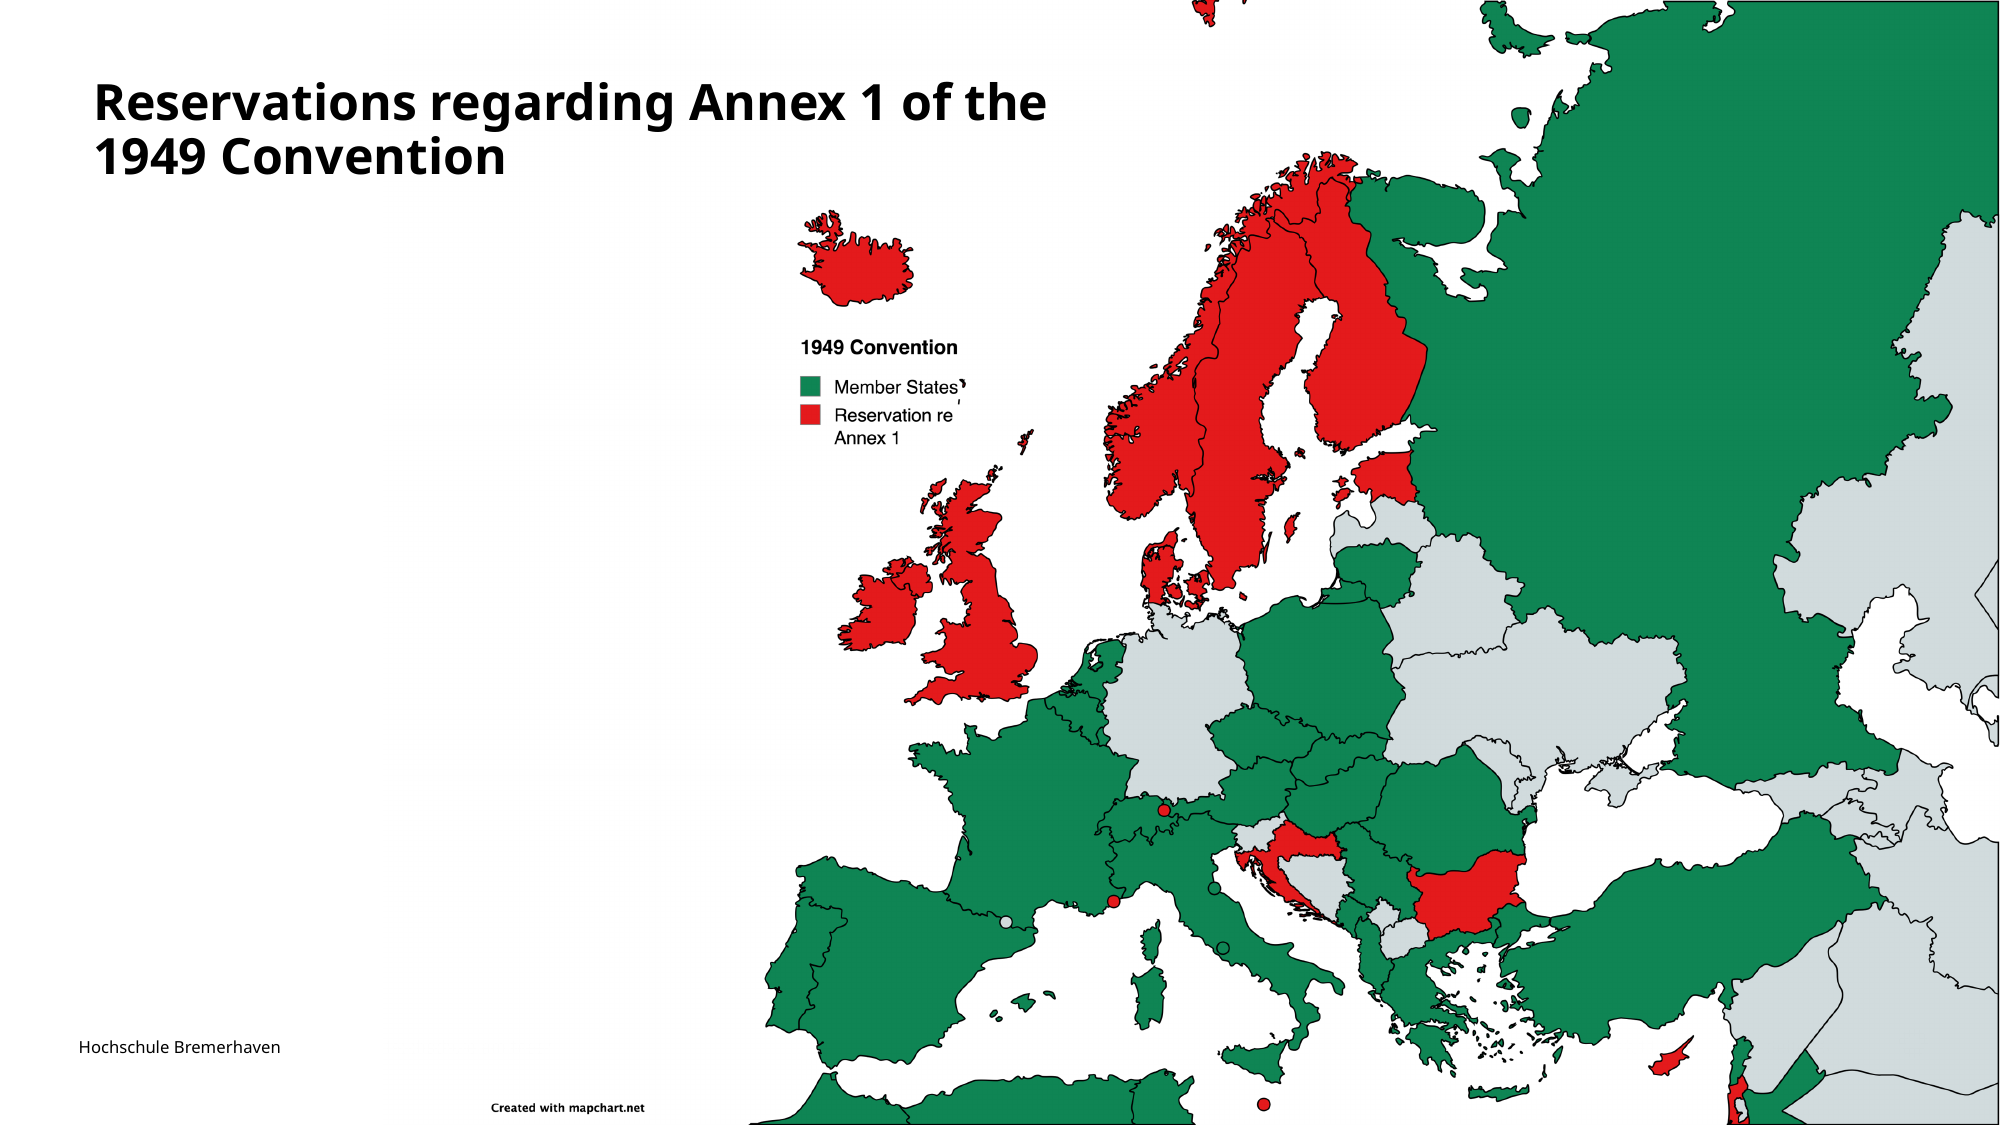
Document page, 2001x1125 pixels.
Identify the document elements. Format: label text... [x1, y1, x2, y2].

picture [383, 0, 2000, 1125]
text_box Reservations regarding Annex 1 of the 1949 Convention [78, 69, 383, 197]
